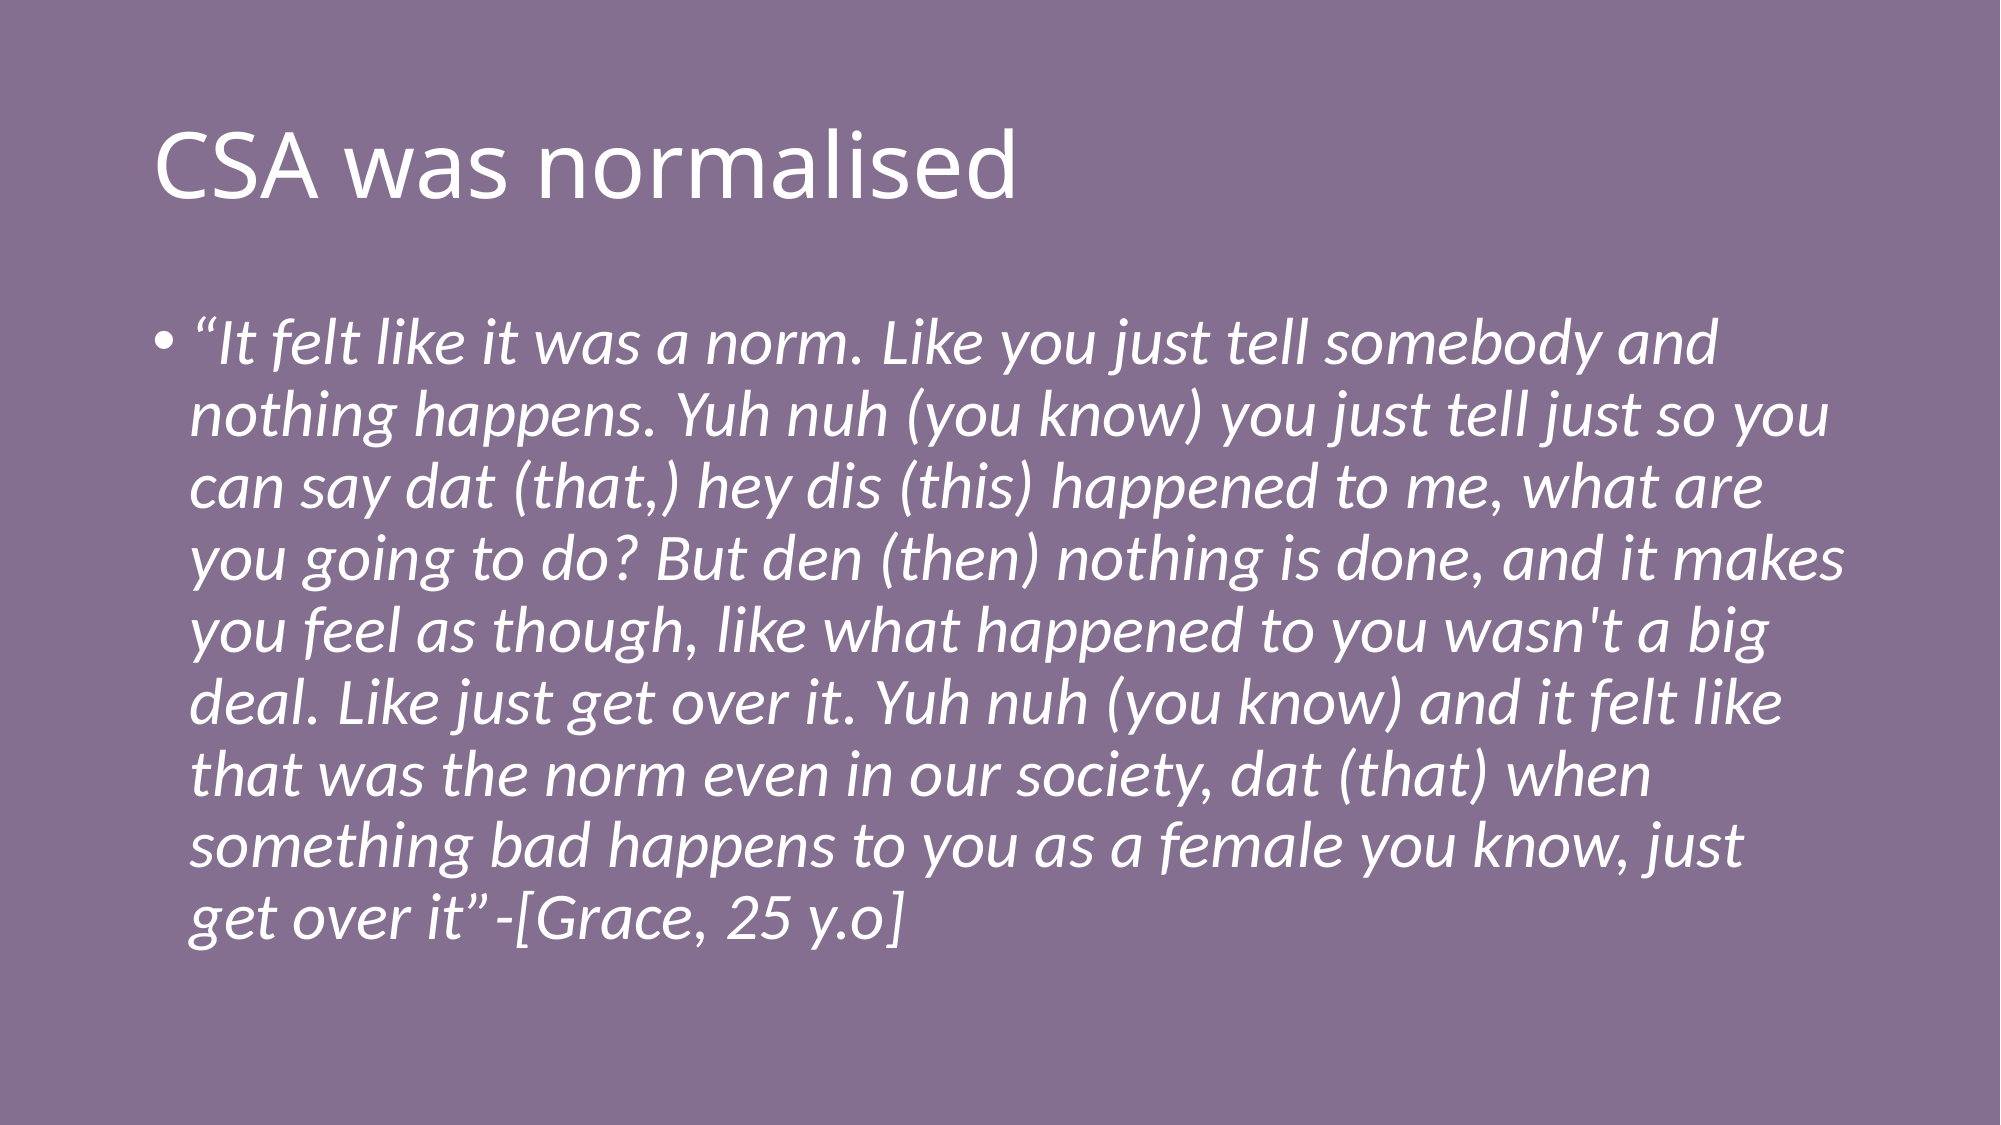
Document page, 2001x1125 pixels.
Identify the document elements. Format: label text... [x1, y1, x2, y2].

list “It felt like it was a norm. Like you just tell somebody and nothing happens. Yuh nuh (you know) you just tell just so you can say dat (that,) hey dis (this) happened to me, what are you going to do? But den (then) nothing is done, and it makes you feel as though, like what happened to you wasn't a big deal. Like just get over it. Yuh nuh (you know) and it felt like that was the norm even in our society, dat (that) when something bad happens to you as a female you know, just get over it”-[Grace, 25 y.o] [137, 299, 1863, 1014]
title CSA was normalised [137, 59, 1863, 278]
